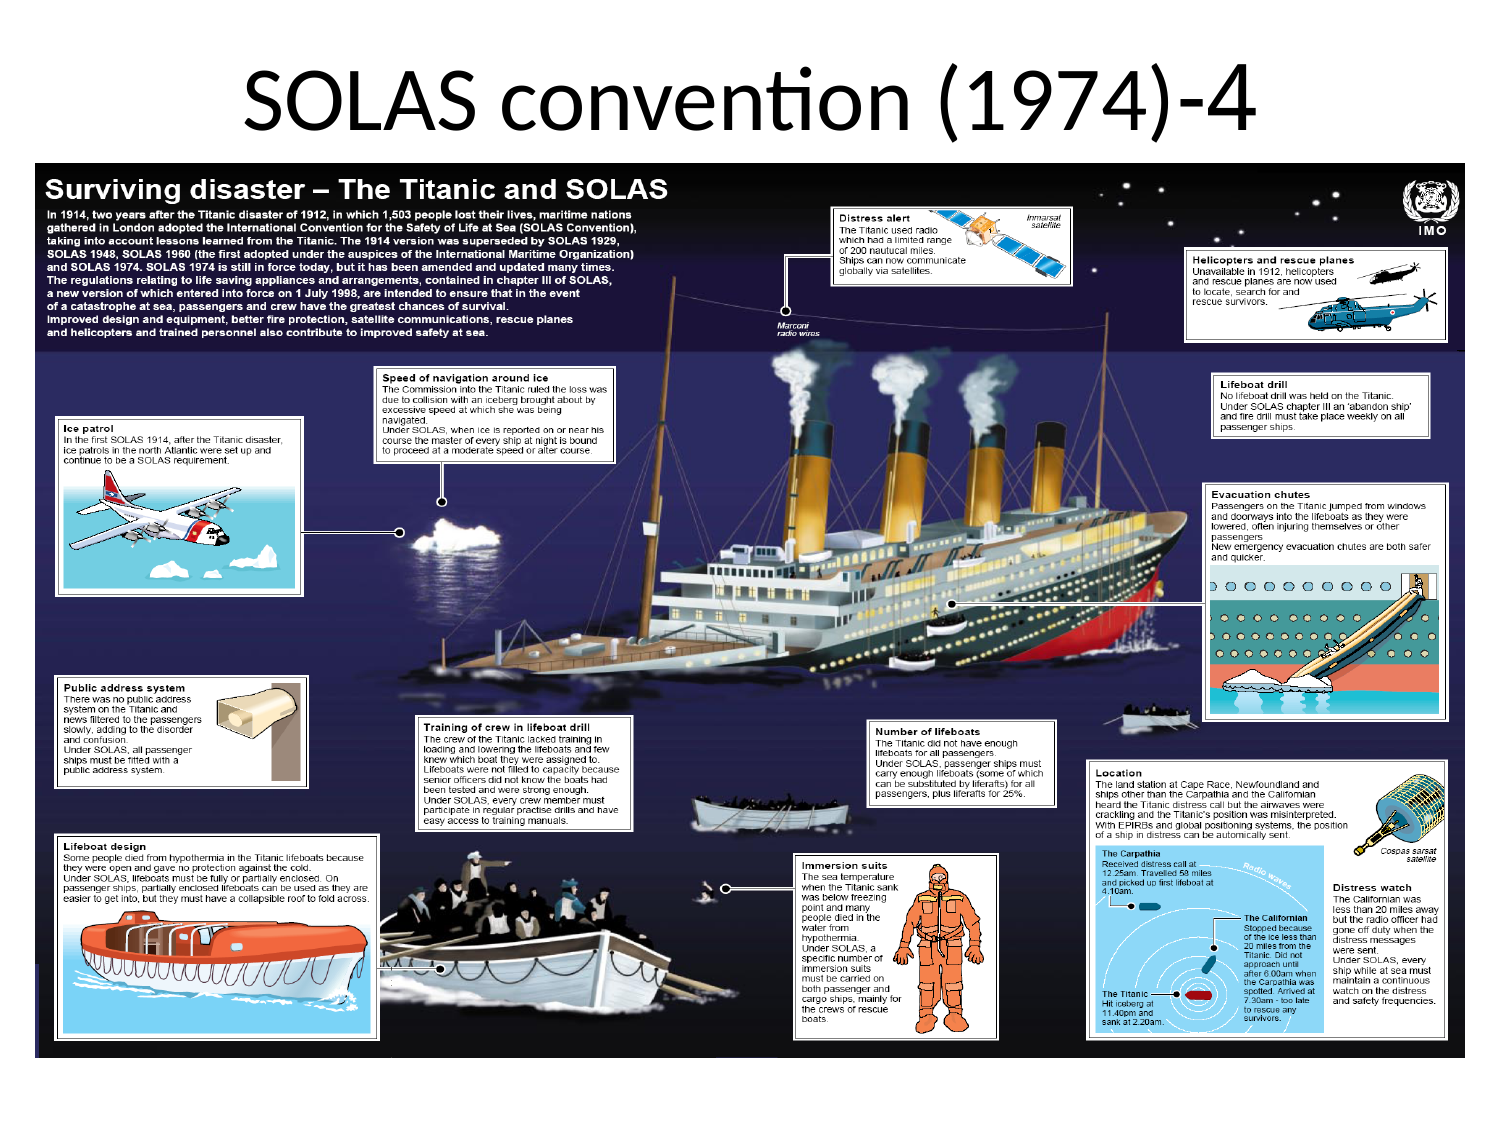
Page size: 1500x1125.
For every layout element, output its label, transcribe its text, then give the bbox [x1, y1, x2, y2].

title 4-SOLAS convention (1974) [0, 0, 1500, 188]
picture [34, 163, 1466, 1058]
